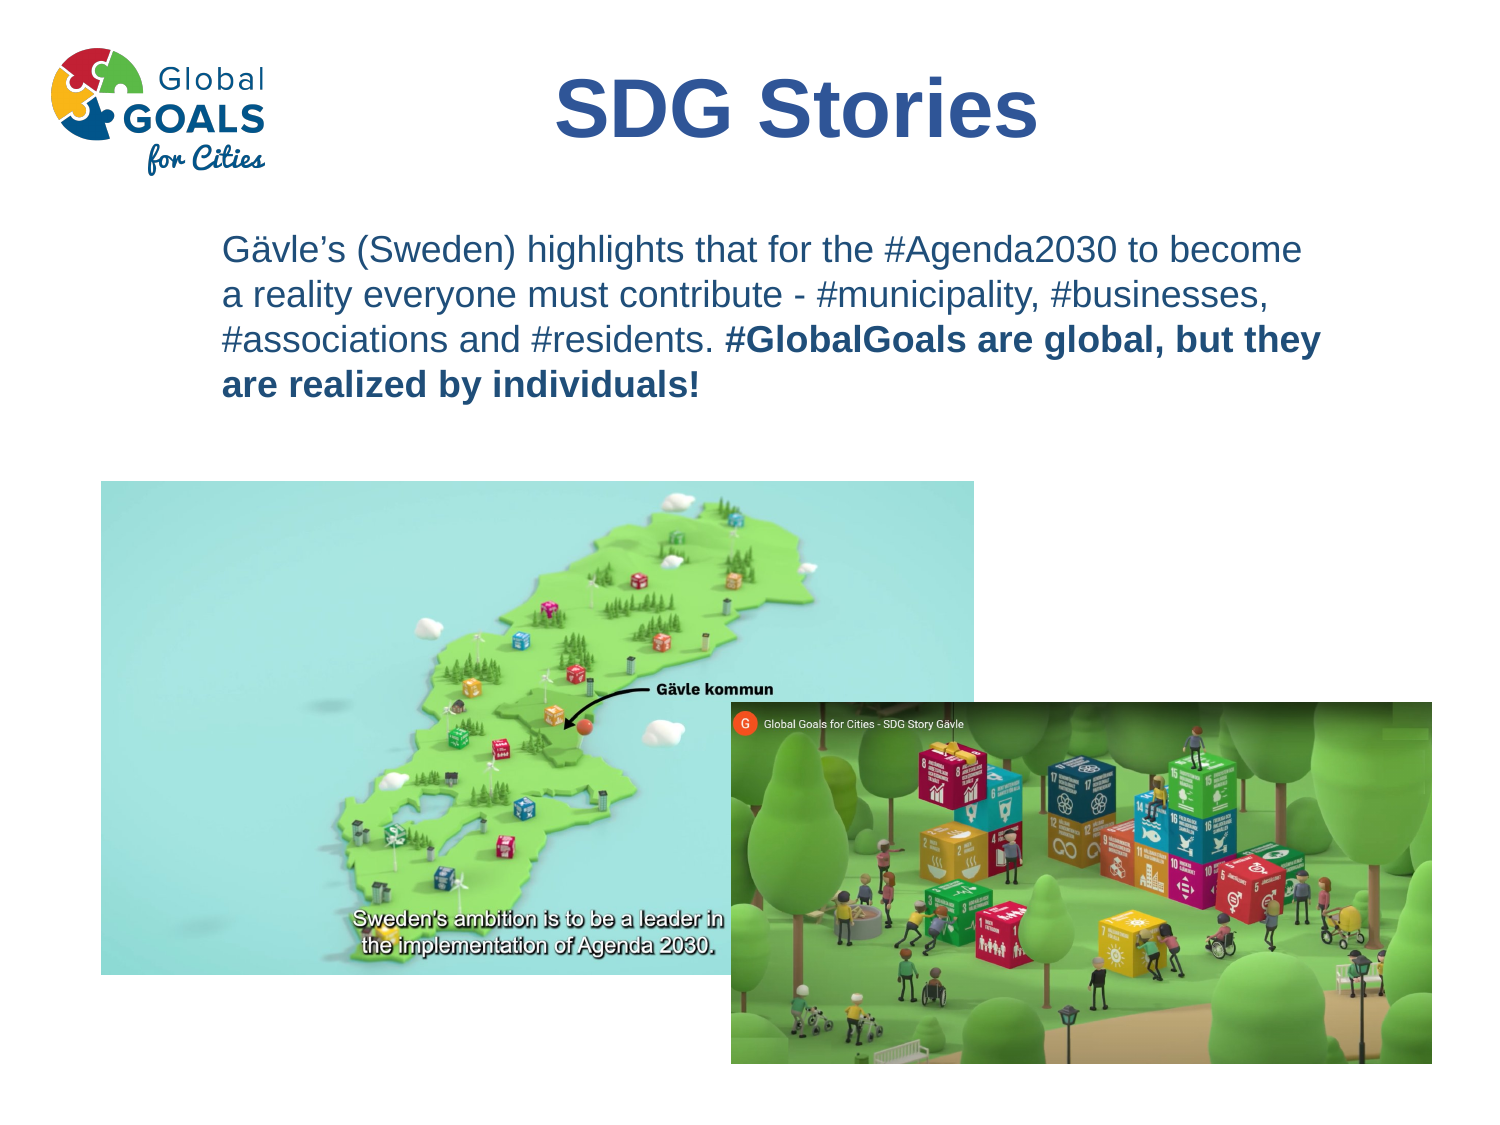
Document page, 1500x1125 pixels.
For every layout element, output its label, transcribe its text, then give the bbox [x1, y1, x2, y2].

picture [51, 47, 266, 176]
text_box SDG Stories [382, 80, 1212, 162]
text_box Gävle’s (Sweden) highlights that for the #Agenda2030 to become a reality everyone must contribute - #municipality, #businesses, #associations and #residents. #GlobalGoals are global, but they are realized by individuals! [207, 217, 1347, 413]
text_box [382, 45, 1291, 184]
picture [101, 481, 1432, 1064]
